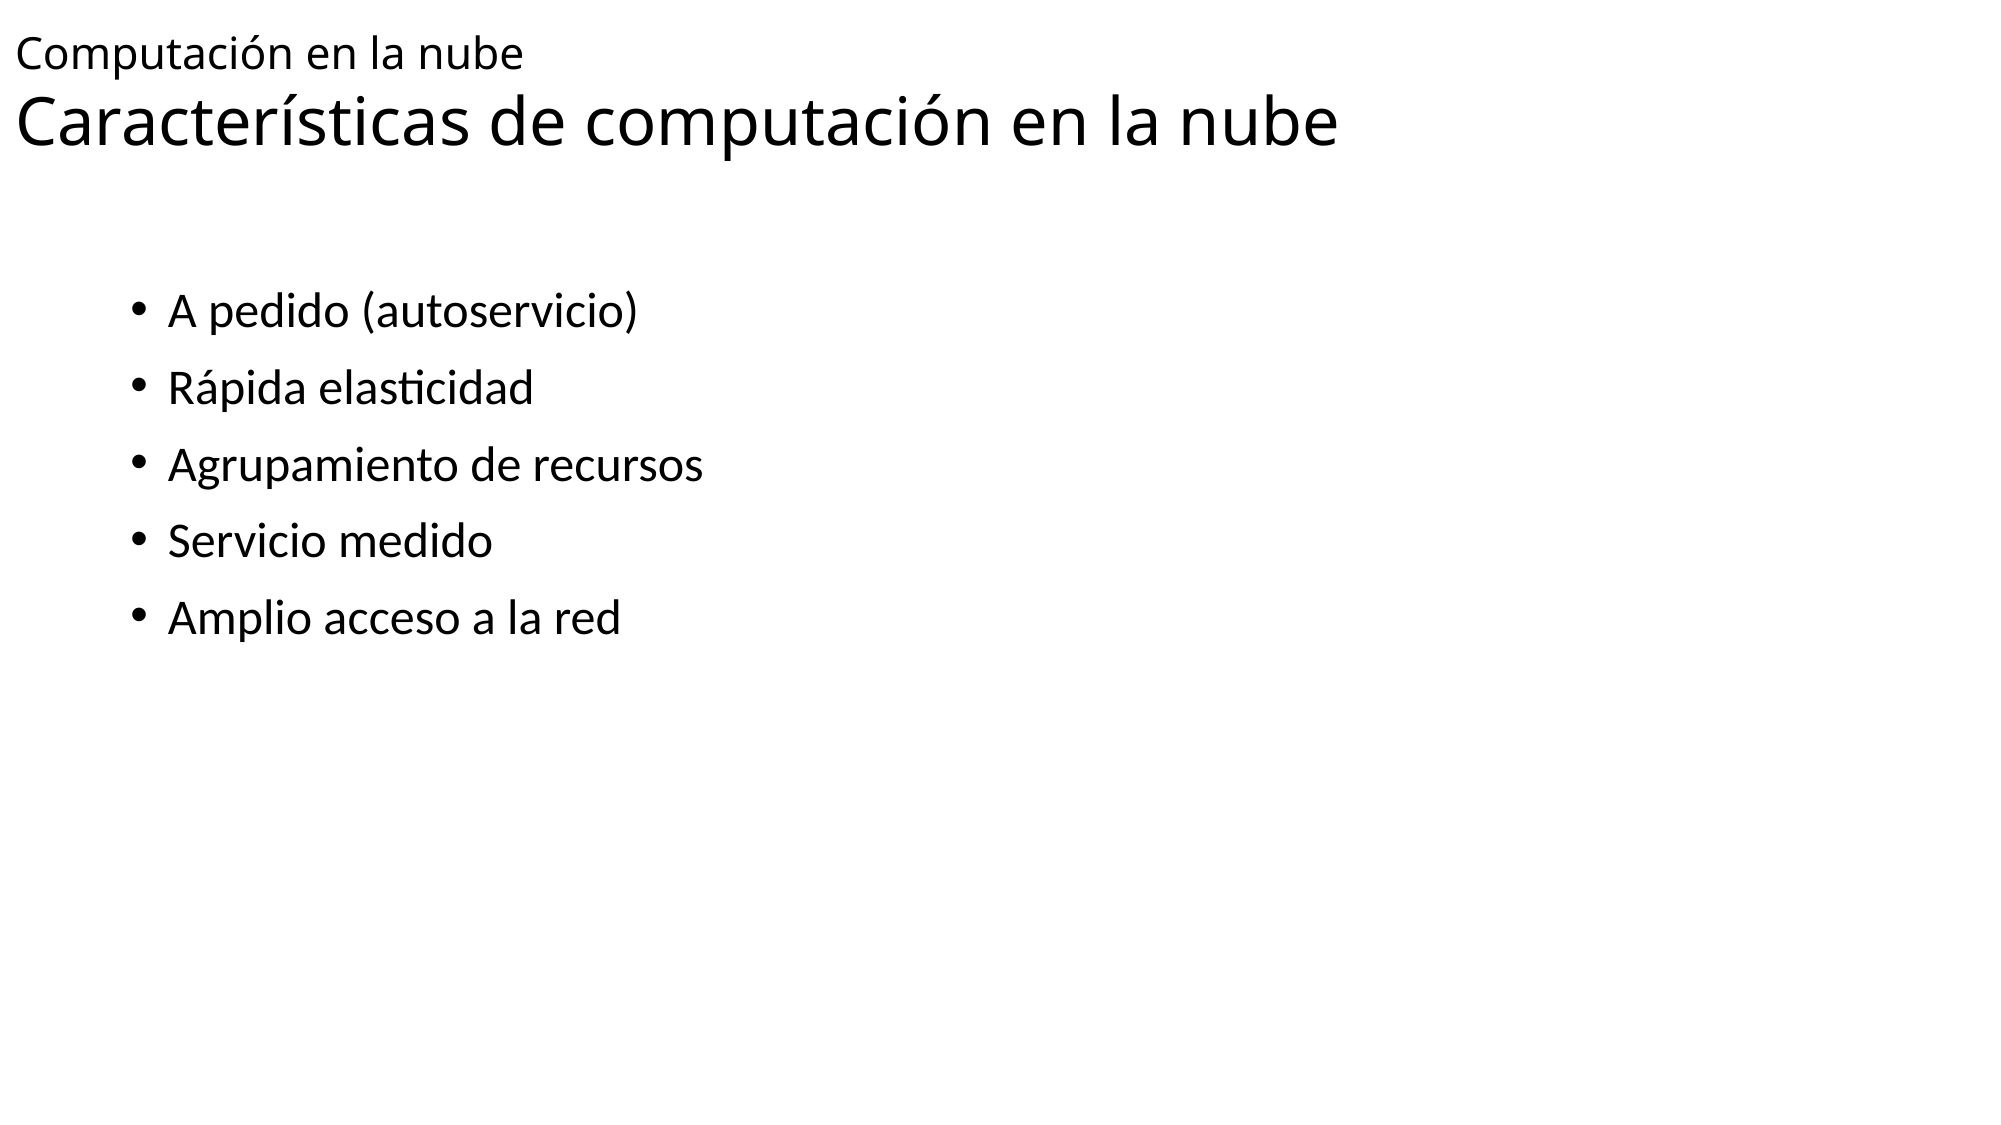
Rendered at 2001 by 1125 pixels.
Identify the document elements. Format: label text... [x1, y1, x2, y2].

list A pedido (autoservicio) Rápida elasticidad Agrupamiento de recursos Servicio medido Amplio acceso a la red [40, 270, 862, 887]
title Computación en la nube Características de computación en la nube [0, 9, 2000, 175]
